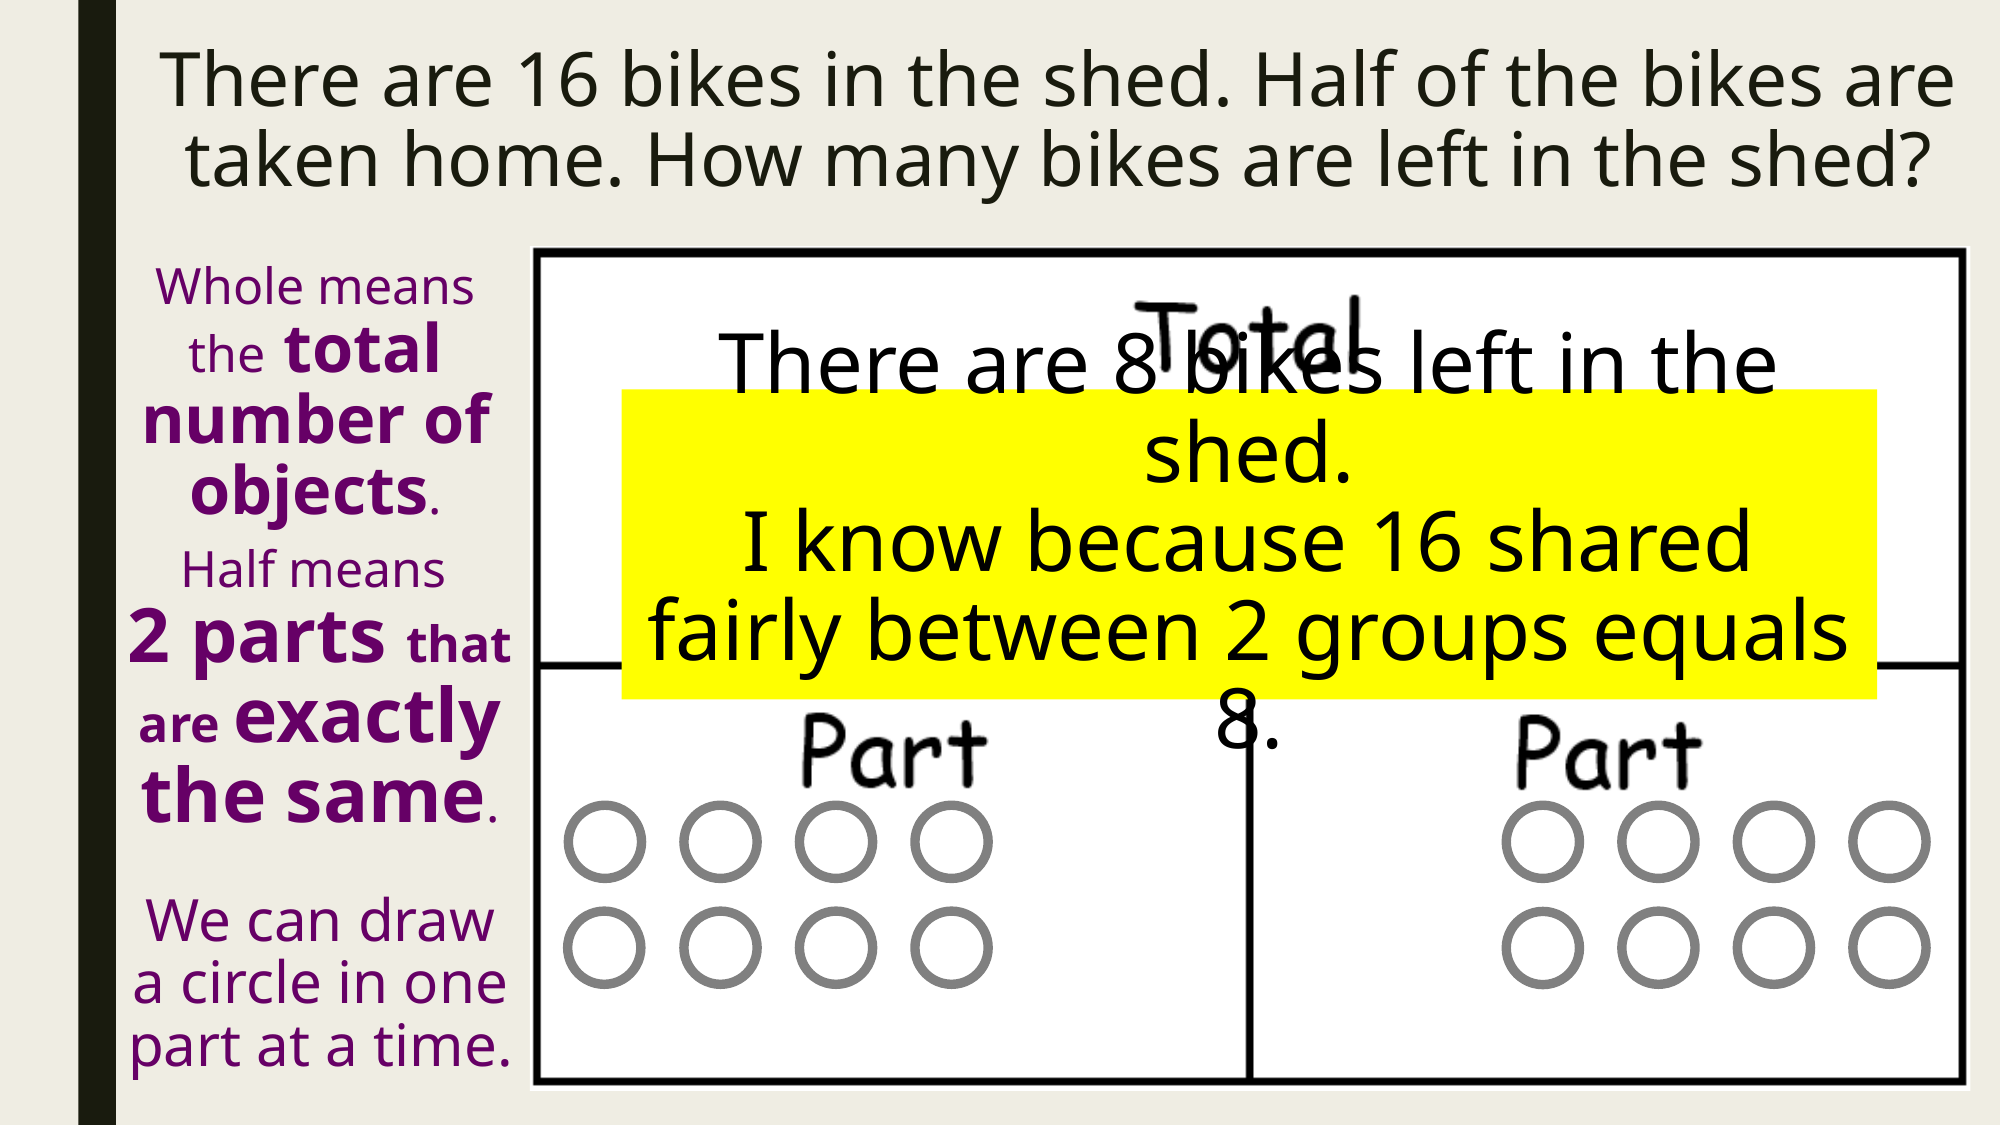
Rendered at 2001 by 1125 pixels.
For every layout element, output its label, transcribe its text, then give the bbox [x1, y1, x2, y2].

title There are 16 bikes in the shed. Half of the bikes are taken home. How many bikes are left in the shed? [120, 34, 1998, 373]
text_box Half means 2 parts that are exactly the same. We can draw a circle in one part at a time. [108, 563, 532, 1125]
picture [529, 246, 1971, 1091]
text_box Whole means the total number of objects. [101, 254, 529, 563]
